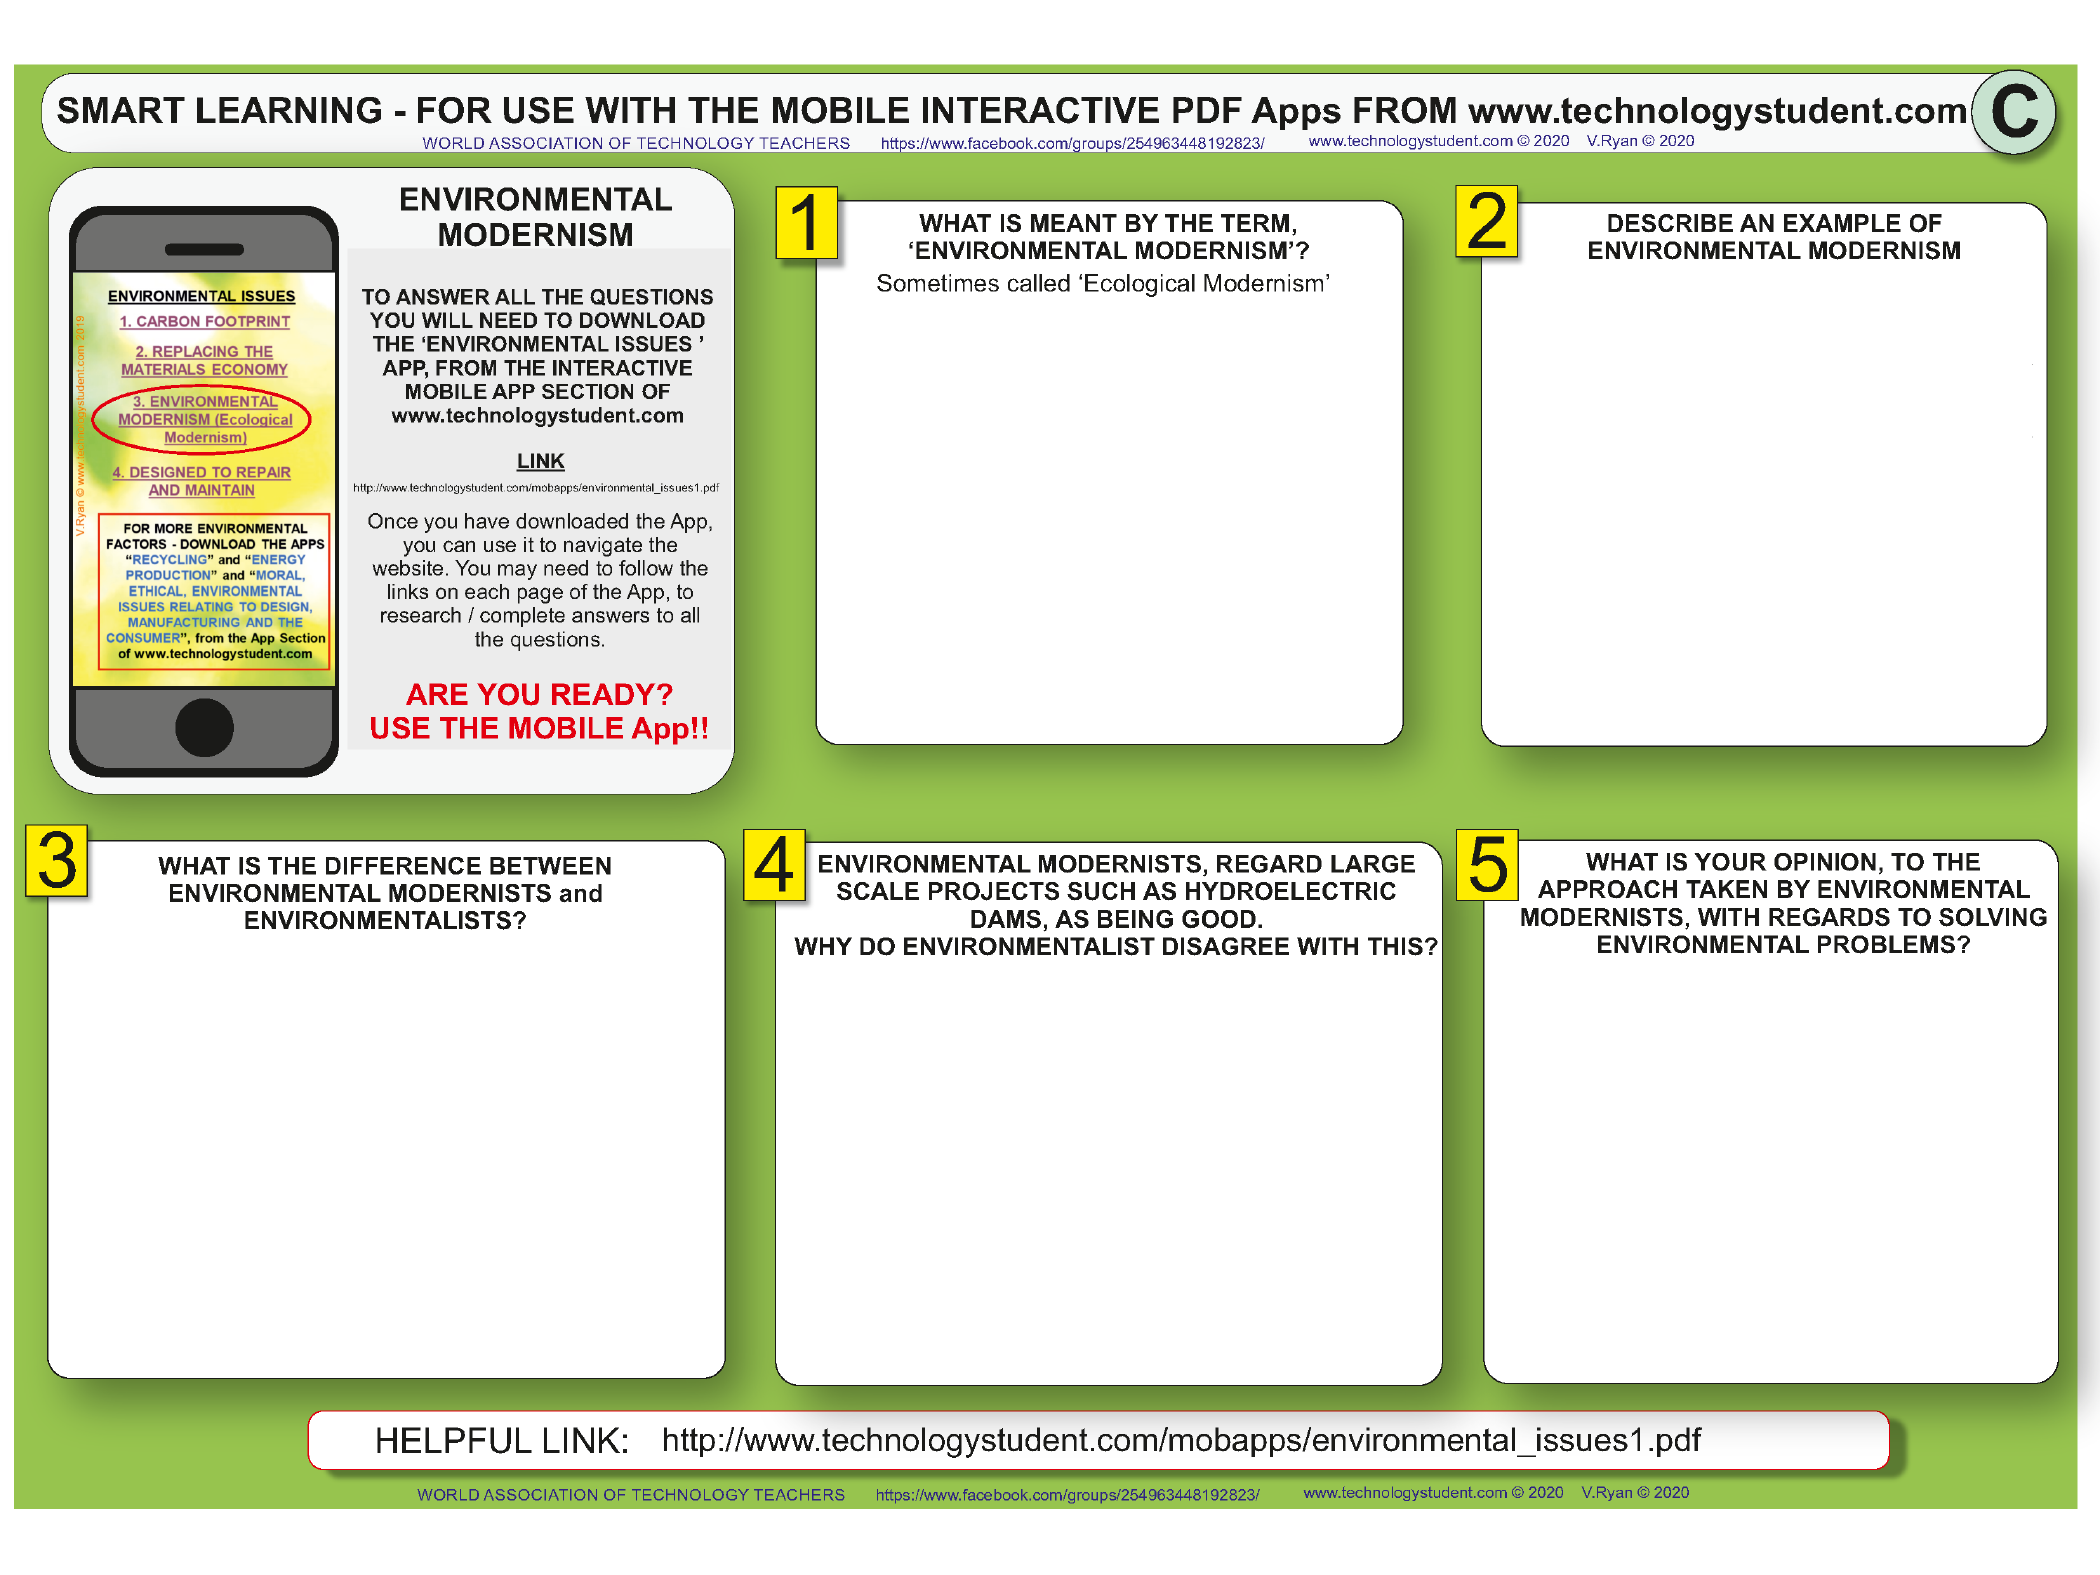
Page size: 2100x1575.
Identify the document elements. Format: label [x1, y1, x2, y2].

text_box [0, 44, 2100, 1530]
